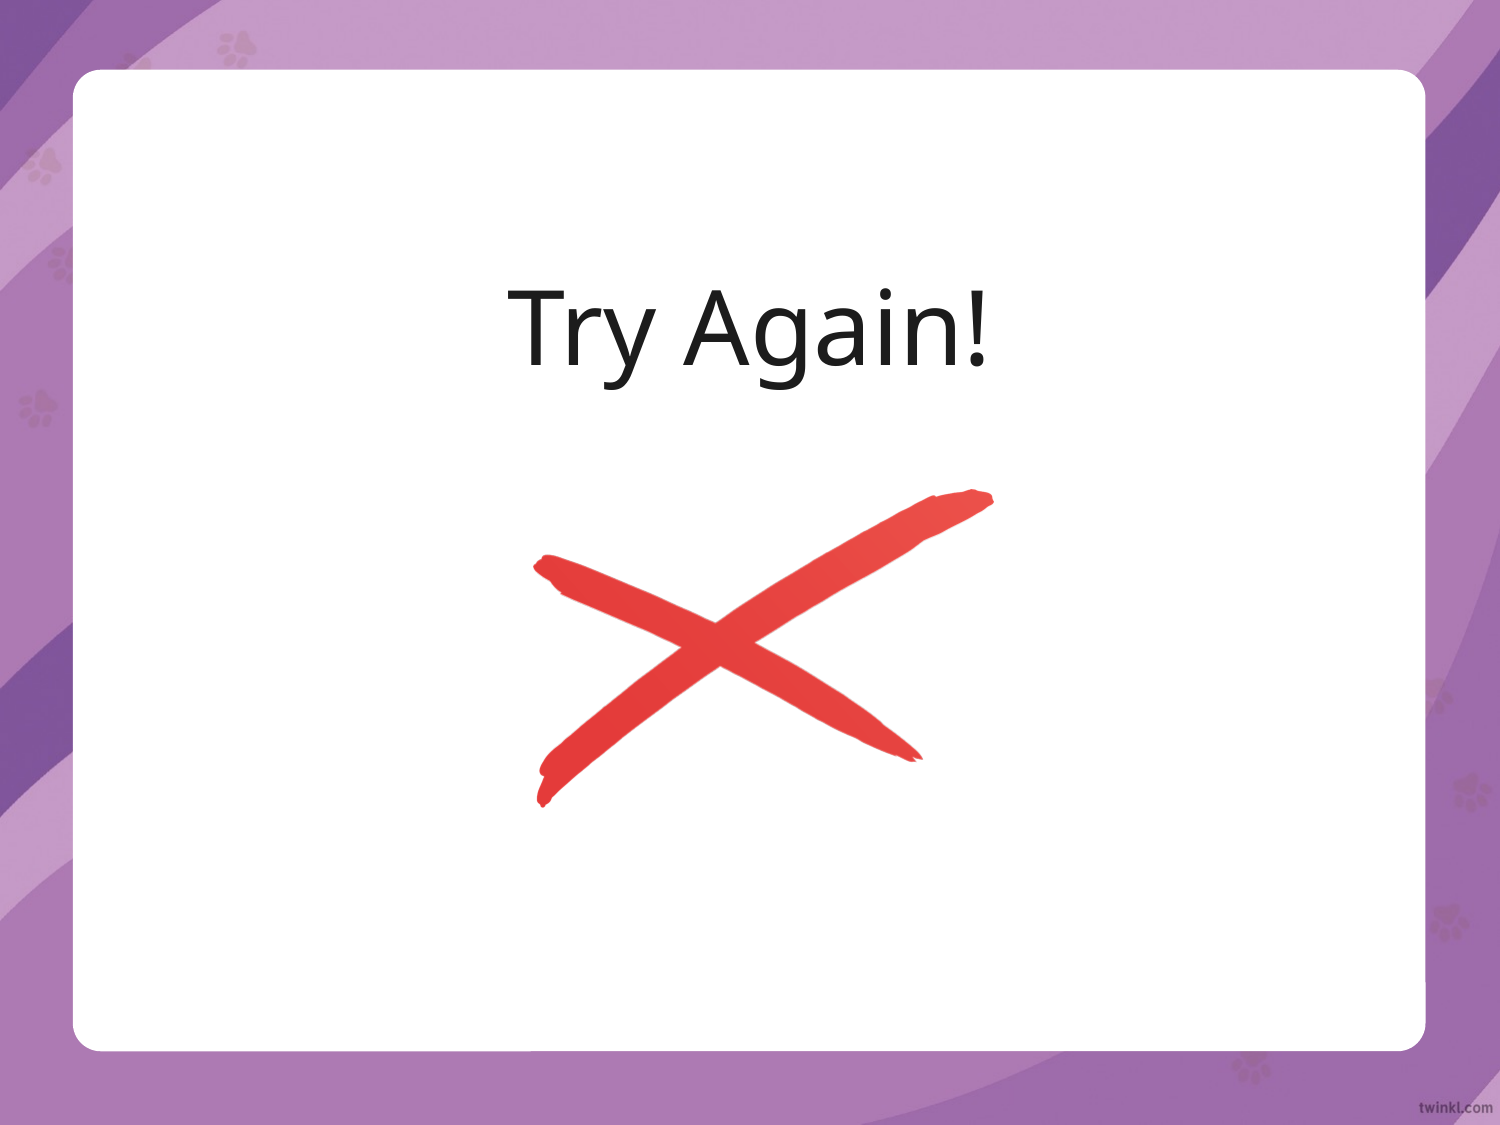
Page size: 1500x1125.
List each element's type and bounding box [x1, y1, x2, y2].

picture [0, 0, 1500, 1125]
text_box [306, 157, 1194, 904]
text_box [69, 68, 1427, 1050]
